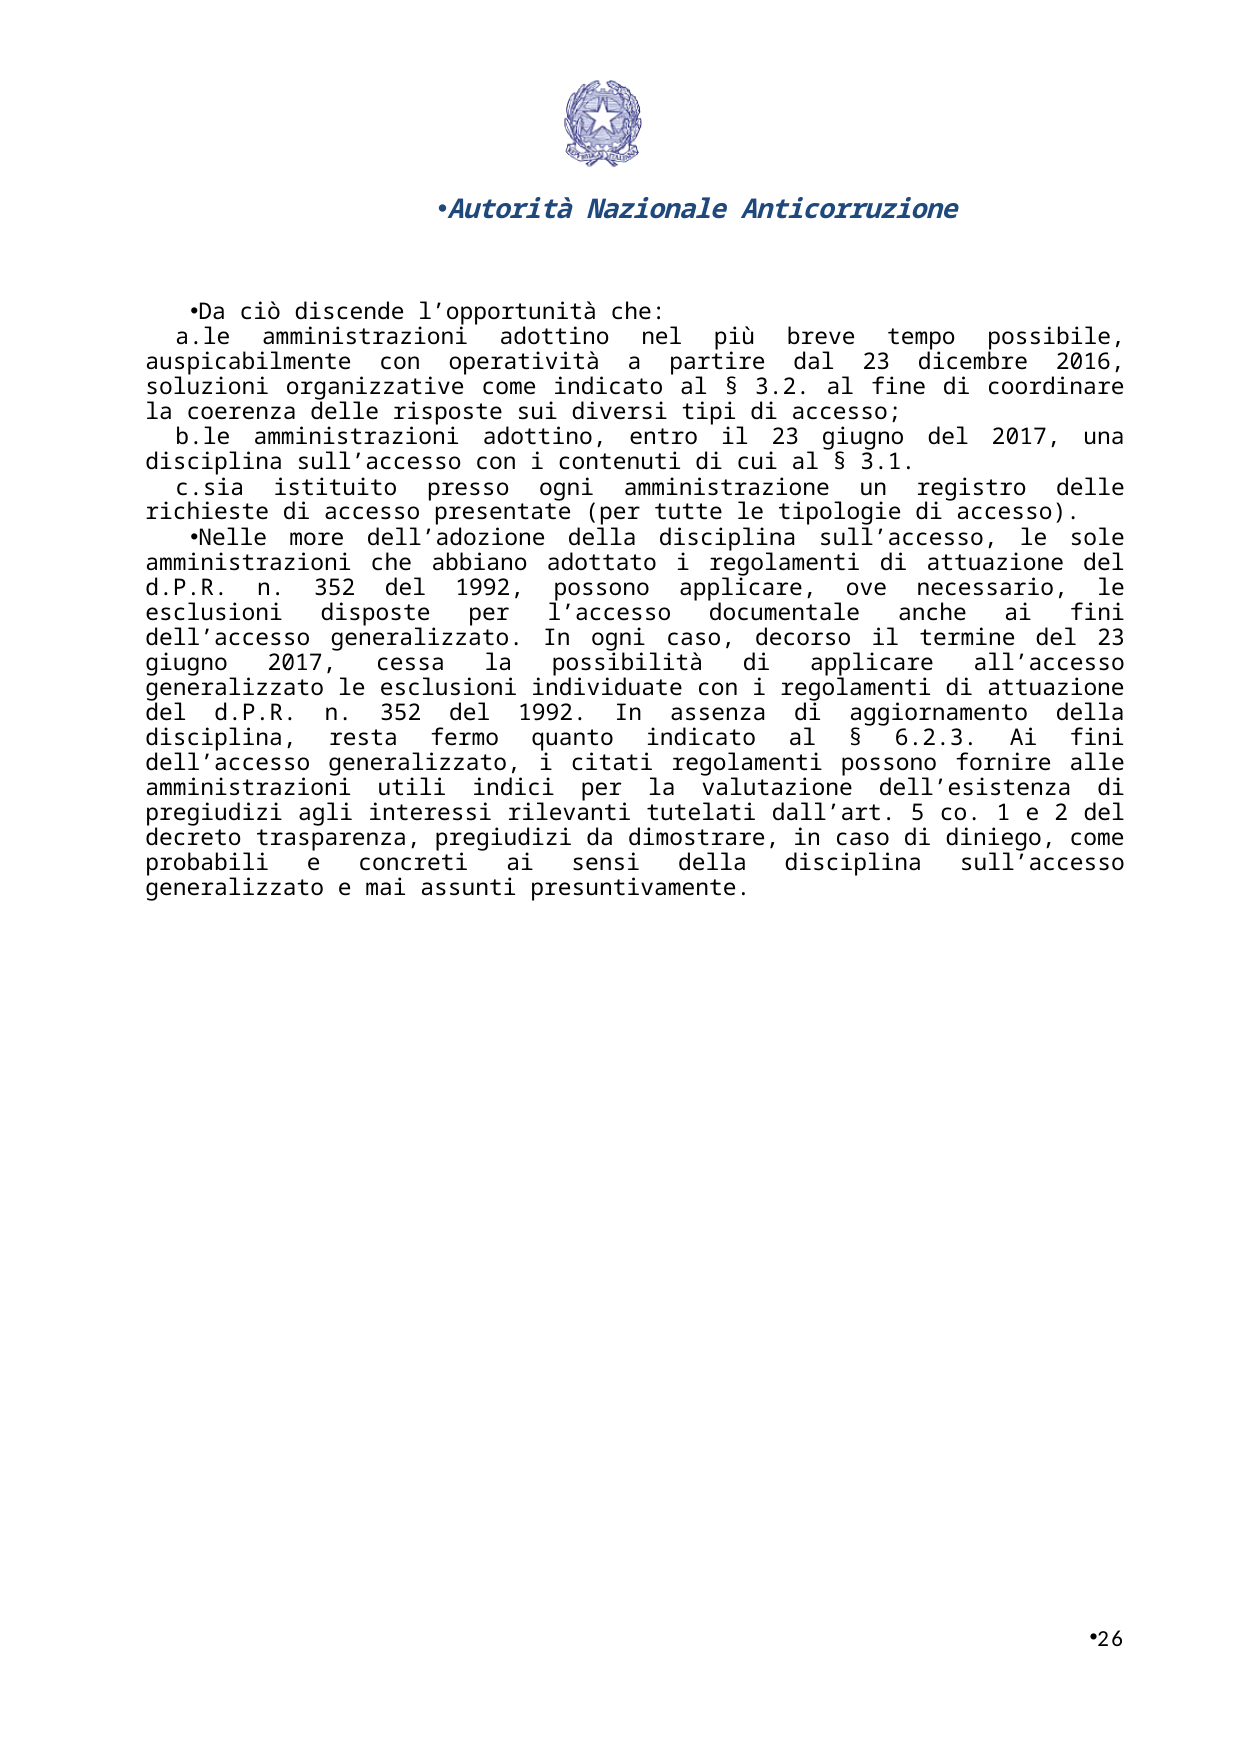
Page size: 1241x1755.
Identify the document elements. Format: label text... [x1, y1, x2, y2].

list Autorità Nazionale Anticorruzione Da ciò discende l’opportunità che: le amministrazioni adottino nel più breve tempo possibile, auspicabilmente con operatività a partire dal 23 dicembre 2016, soluzioni organizzative come indicato al § 3.2. al fine di coordinare la coerenza delle risposte sui diversi tipi di accesso; le amministrazioni adottino, entro il 23 giugno del 2017, una disciplina sull’accesso con i contenuti di cui al § 3.1. sia istituito presso ogni amministrazione un registro delle richieste di accesso presentate (per tutte le tipologie di accesso). Nelle more dell’adozione della disciplina sull’accesso, le sole amministrazioni che abbiano adottato i regolamenti di attuazione del d.P.R. n. 352 del 1992, possono applicare, ove necessario, le esclusioni disposte per l’accesso documentale anche ai fini dell’accesso generalizzato. In ogni caso, decorso il termine del 23 giugno 2017, cessa la possibilità di applicare all’accesso generalizzato le esclusioni individuate con i regolamenti di attuazione del d.P.R. n. 352 del 1992. In assenza di aggiornamento della disciplina, resta fermo quanto indicato al § 6.2.3. Ai fini dell’accesso generalizzato, i citati regolamenti possono fornire alle amministrazioni utili indici per la valutazione dell’esistenza di pregiudizi agli interessi rilevanti tutelati dall’art. 5 co. 1 e 2 del decreto trasparenza, pregiudizi da dimostrare, in caso di diniego, come probabili e concreti ai sensi della disciplina sull’accesso generalizzato e mai assunti presuntivamente. [130, 193, 1141, 1623]
list 26 [1089, 1622, 1132, 1651]
picture [563, 79, 644, 168]
